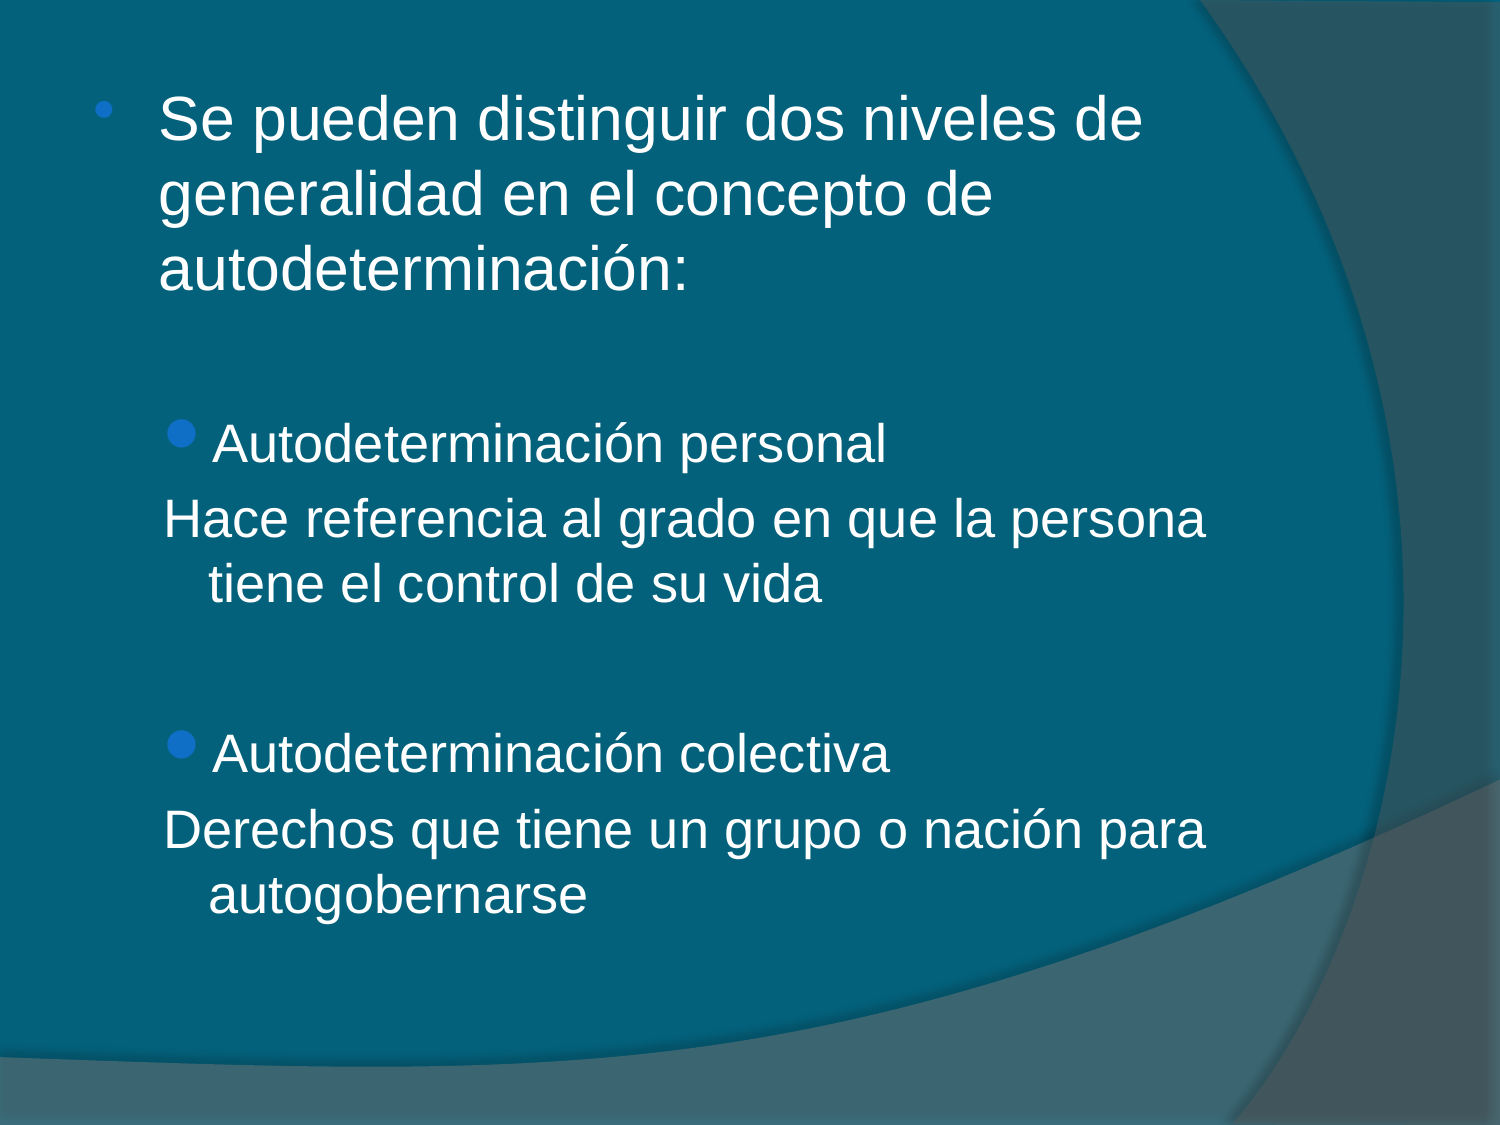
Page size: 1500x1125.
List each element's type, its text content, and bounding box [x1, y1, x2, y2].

list Se pueden distinguir dos niveles de generalidad en el concepto de autodeterminación: Autodeterminación personal Hace referencia al grado en que la persona tiene el control de su vida Autodeterminación colectiva Derechos que tiene un grupo o nación para autogobernarse [75, 70, 1300, 1062]
